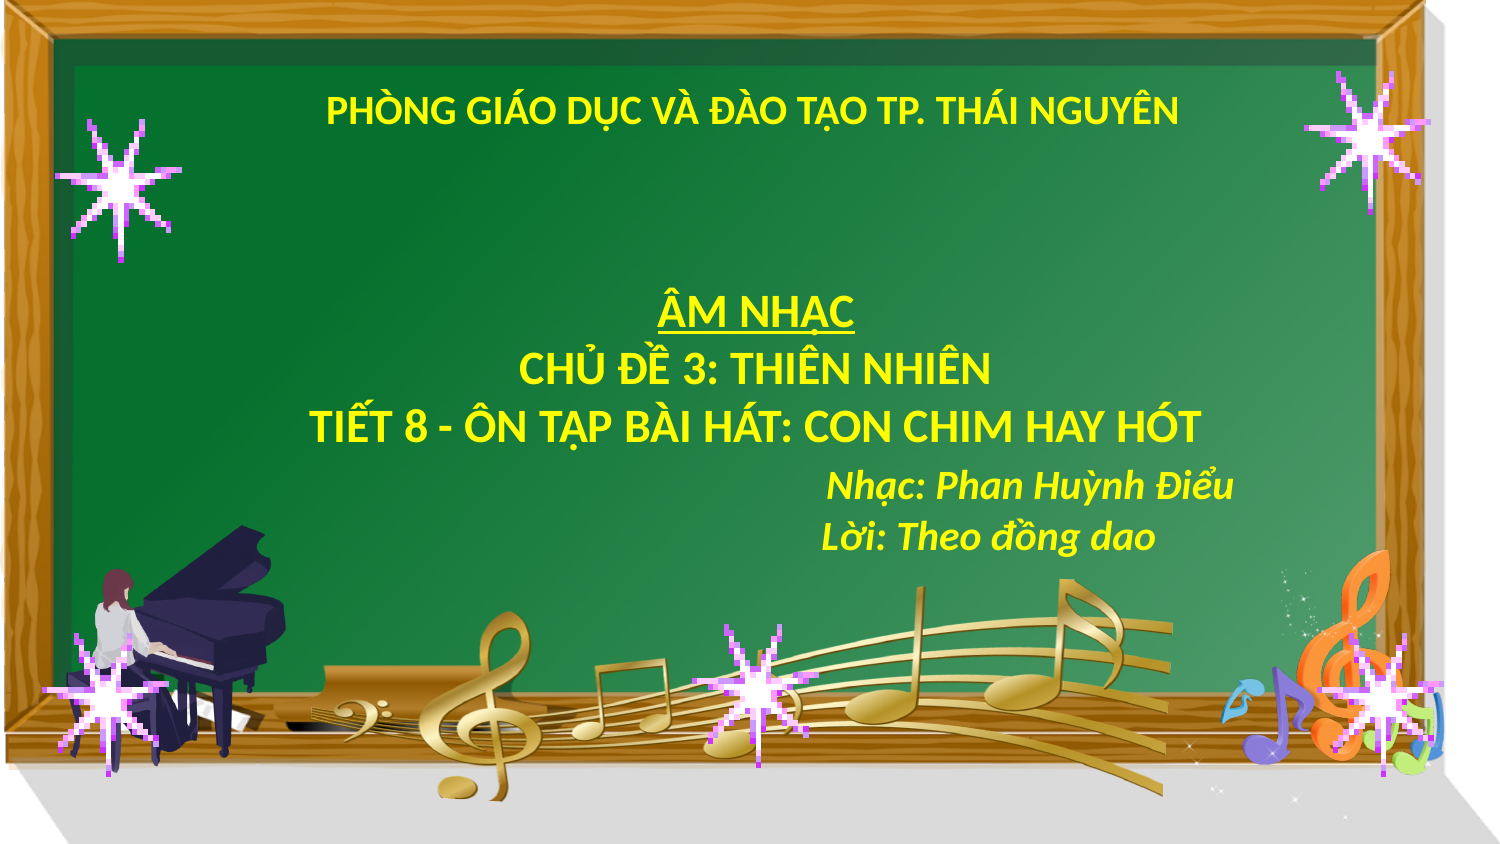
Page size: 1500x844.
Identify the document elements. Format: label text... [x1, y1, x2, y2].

picture [0, 0, 1500, 844]
text_box PHÒNG GIÁO DỤC VÀ ĐÀO TẠO TP. THÁI NGUYÊN [310, 75, 1195, 140]
text_box ÂM NHẠC CHỦ ĐỀ 3: THIÊN NHIÊN TIẾT 8 - ÔN TẬP BÀI HÁT: CON CHIM HAY HÓT Nhạc: Phan Huỳnh Điểu Lời: Theo đồng dao [37, 271, 1475, 567]
